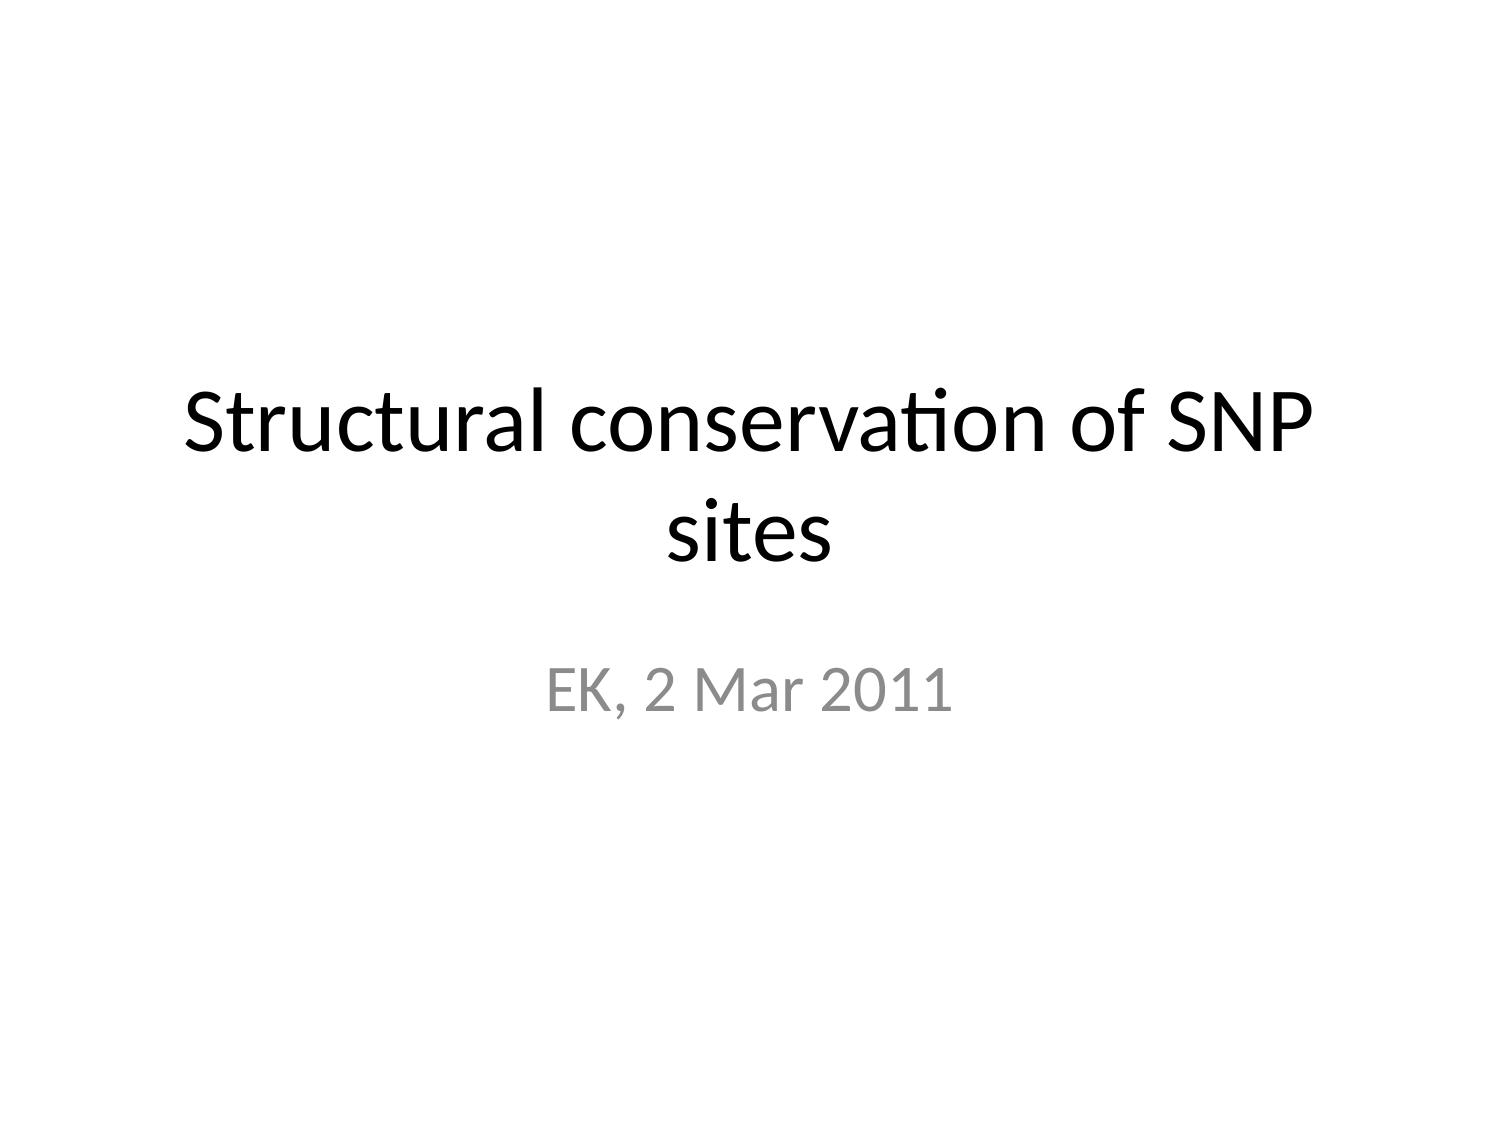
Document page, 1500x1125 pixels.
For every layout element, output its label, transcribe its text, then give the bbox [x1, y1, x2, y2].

title Structural conservation of SNP sites [112, 349, 1388, 591]
subtitle EK, 2 Mar 2011 [225, 637, 1275, 925]
